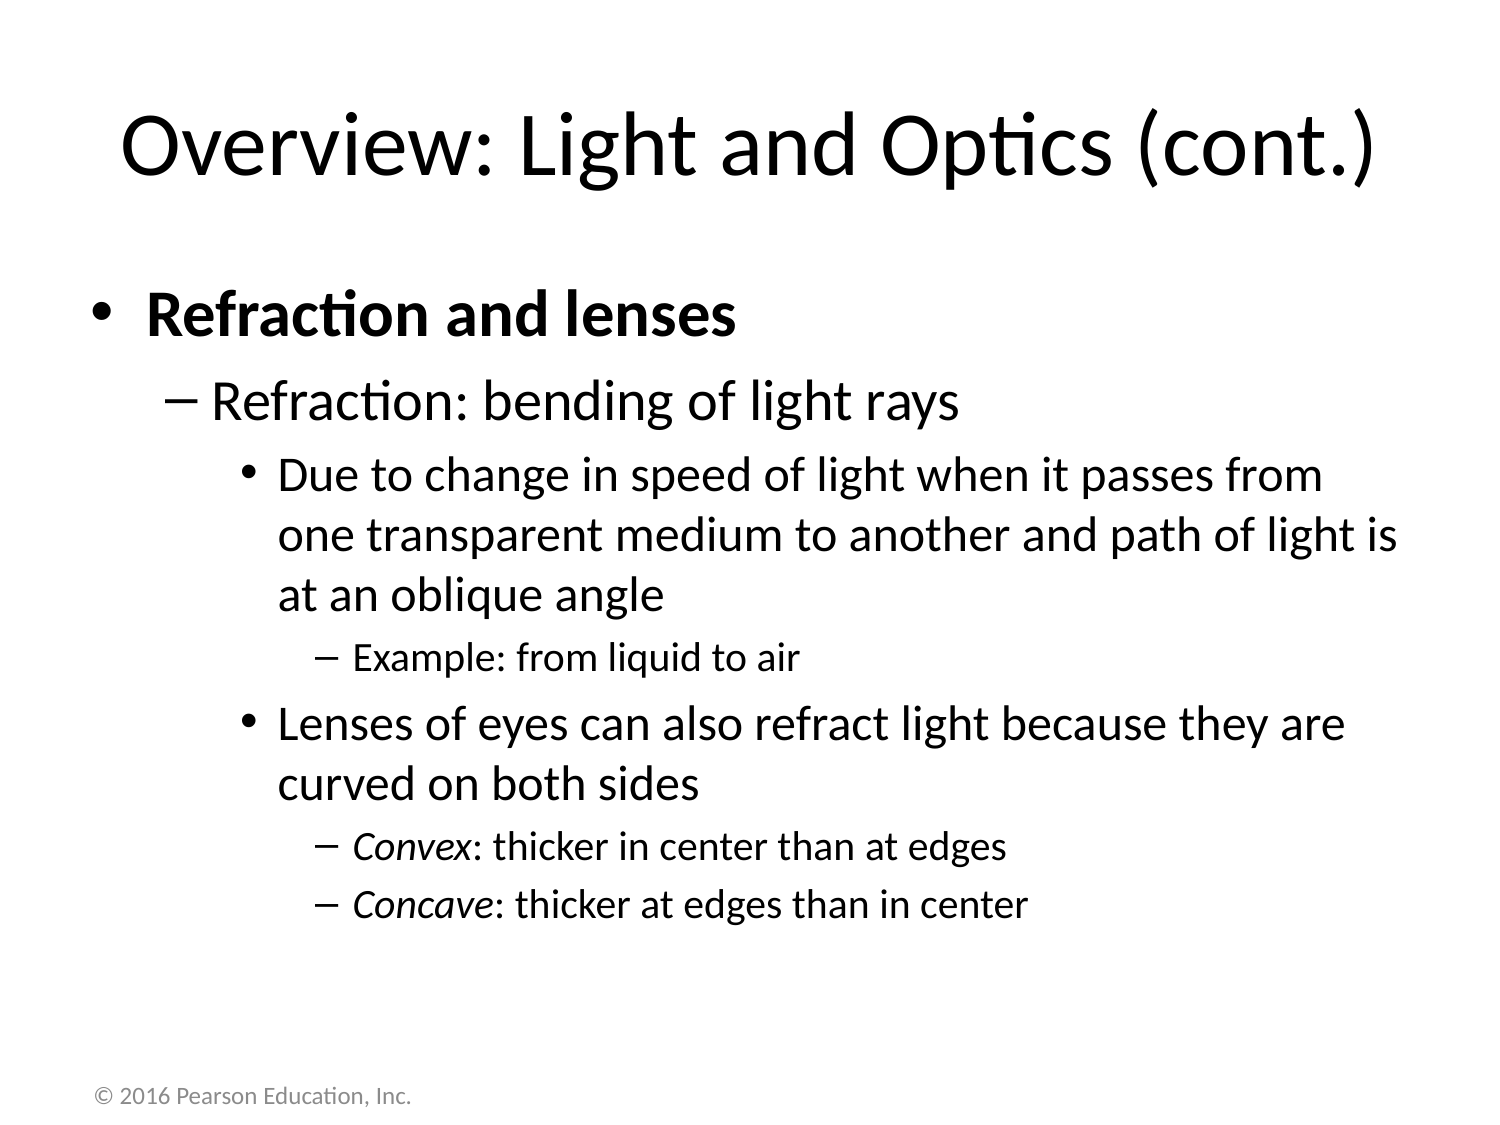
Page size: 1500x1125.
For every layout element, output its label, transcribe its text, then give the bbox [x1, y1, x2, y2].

title Overview: Light and Optics (cont.) [75, 45, 1425, 233]
footer © 2016 Pearson Education, Inc. [0, 1065, 507, 1125]
list Refraction and lenses Refraction: bending of light rays Due to change in speed of light when it passes from one transparent medium to another and path of light is at an oblique angle Example: from liquid to air Lenses of eyes can also refract light because they are curved on both sides Convex: thicker in center than at edges Concave: thicker at edges than in center [75, 262, 1425, 1005]
